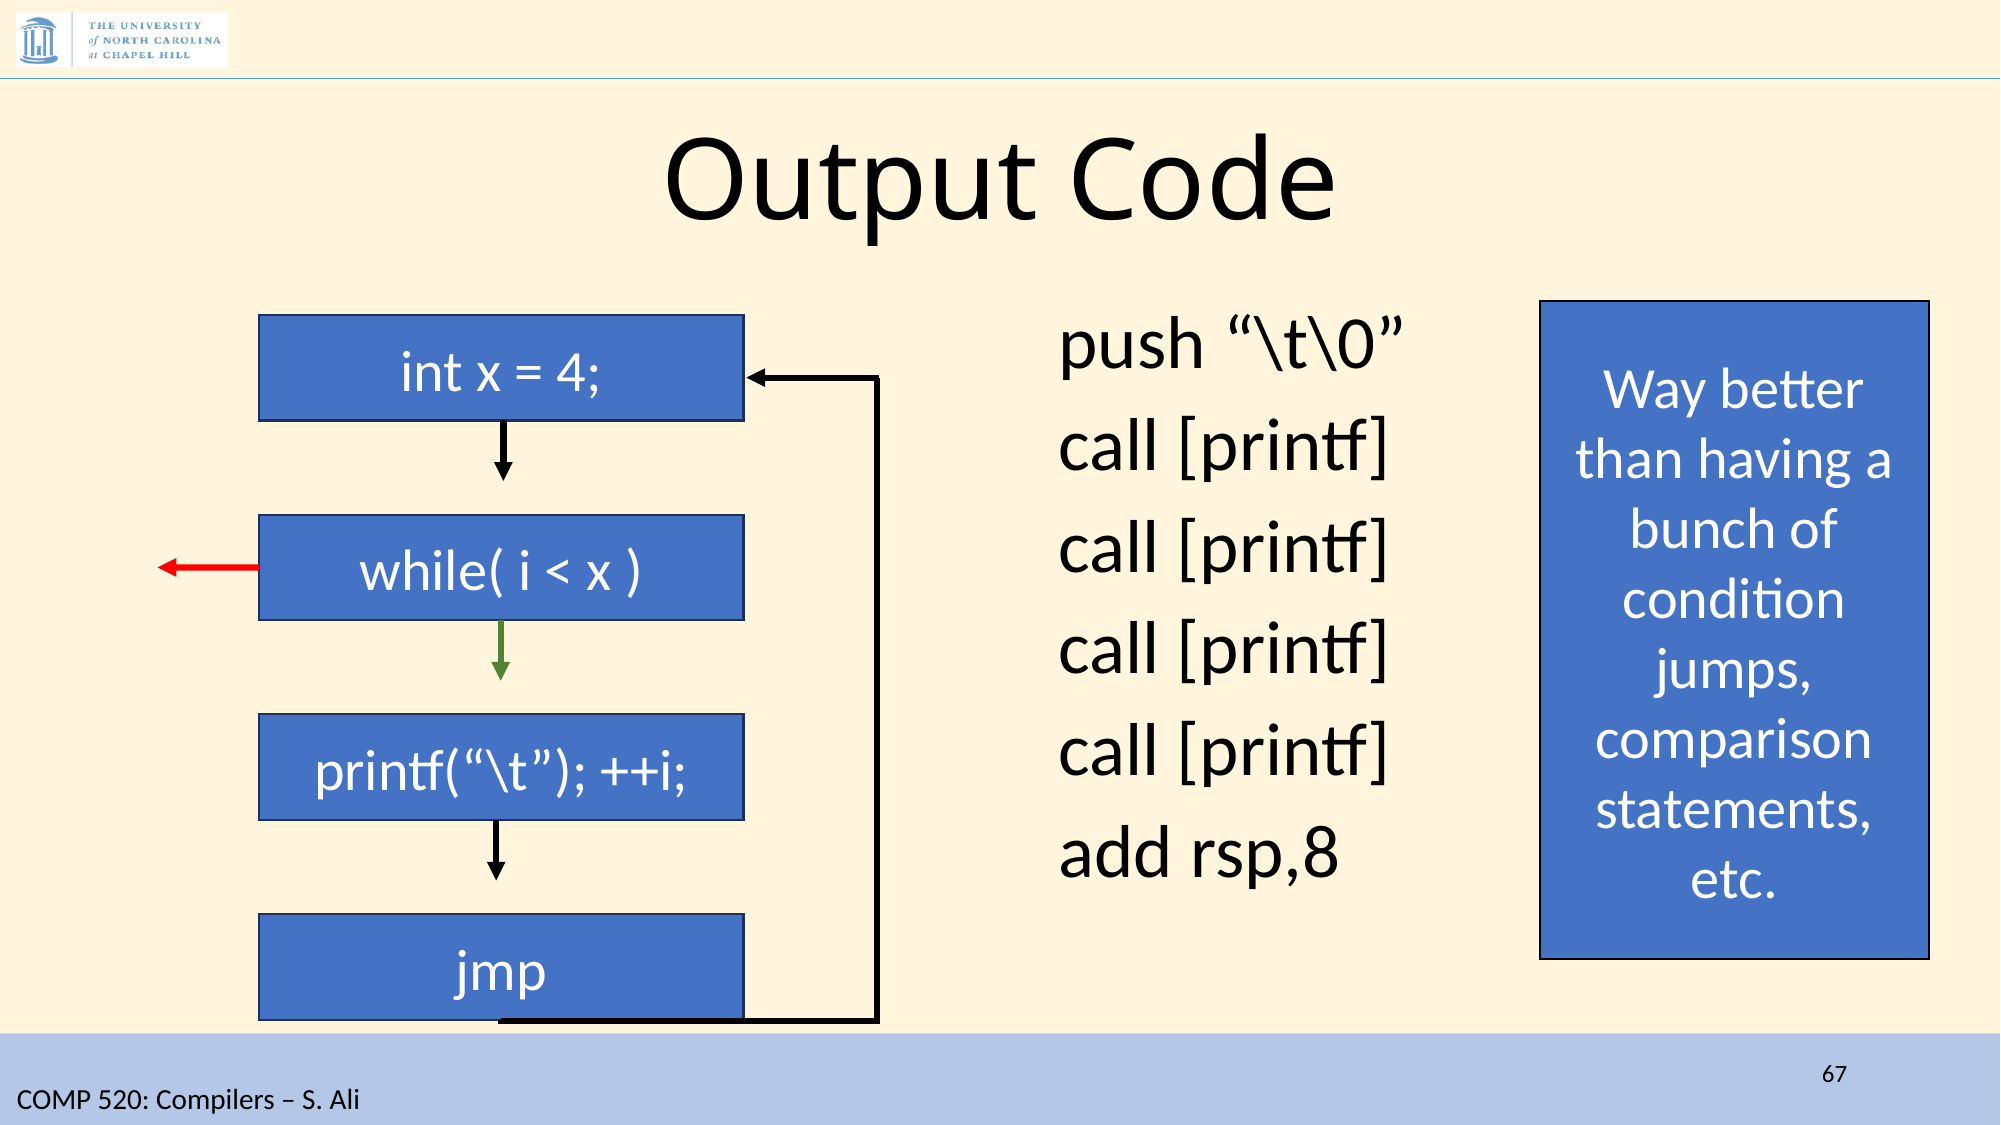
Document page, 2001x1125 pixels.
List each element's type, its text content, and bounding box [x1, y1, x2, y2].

text_box jmp [258, 913, 745, 1021]
title Output Code [137, 89, 1863, 278]
text_box [0, 1032, 2000, 1125]
list push “\t\0” call [printf] call [printf] call [printf] call [printf] add rsp,8 [1043, 296, 1863, 1011]
text_box while( i < x ) [258, 514, 368, 621]
slide_number 67 [1412, 1042, 1863, 1103]
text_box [368, 510, 1011, 887]
text_box Way better than having a bunch of condition jumps, comparison statements, etc. [1539, 300, 1930, 960]
picture [16, 12, 228, 67]
text_box COMP 520: Compilers – S. Ali [2, 1072, 376, 1123]
text_box int x = 4; [258, 314, 745, 422]
text_box printf(“\t”); ++i; [258, 713, 368, 821]
